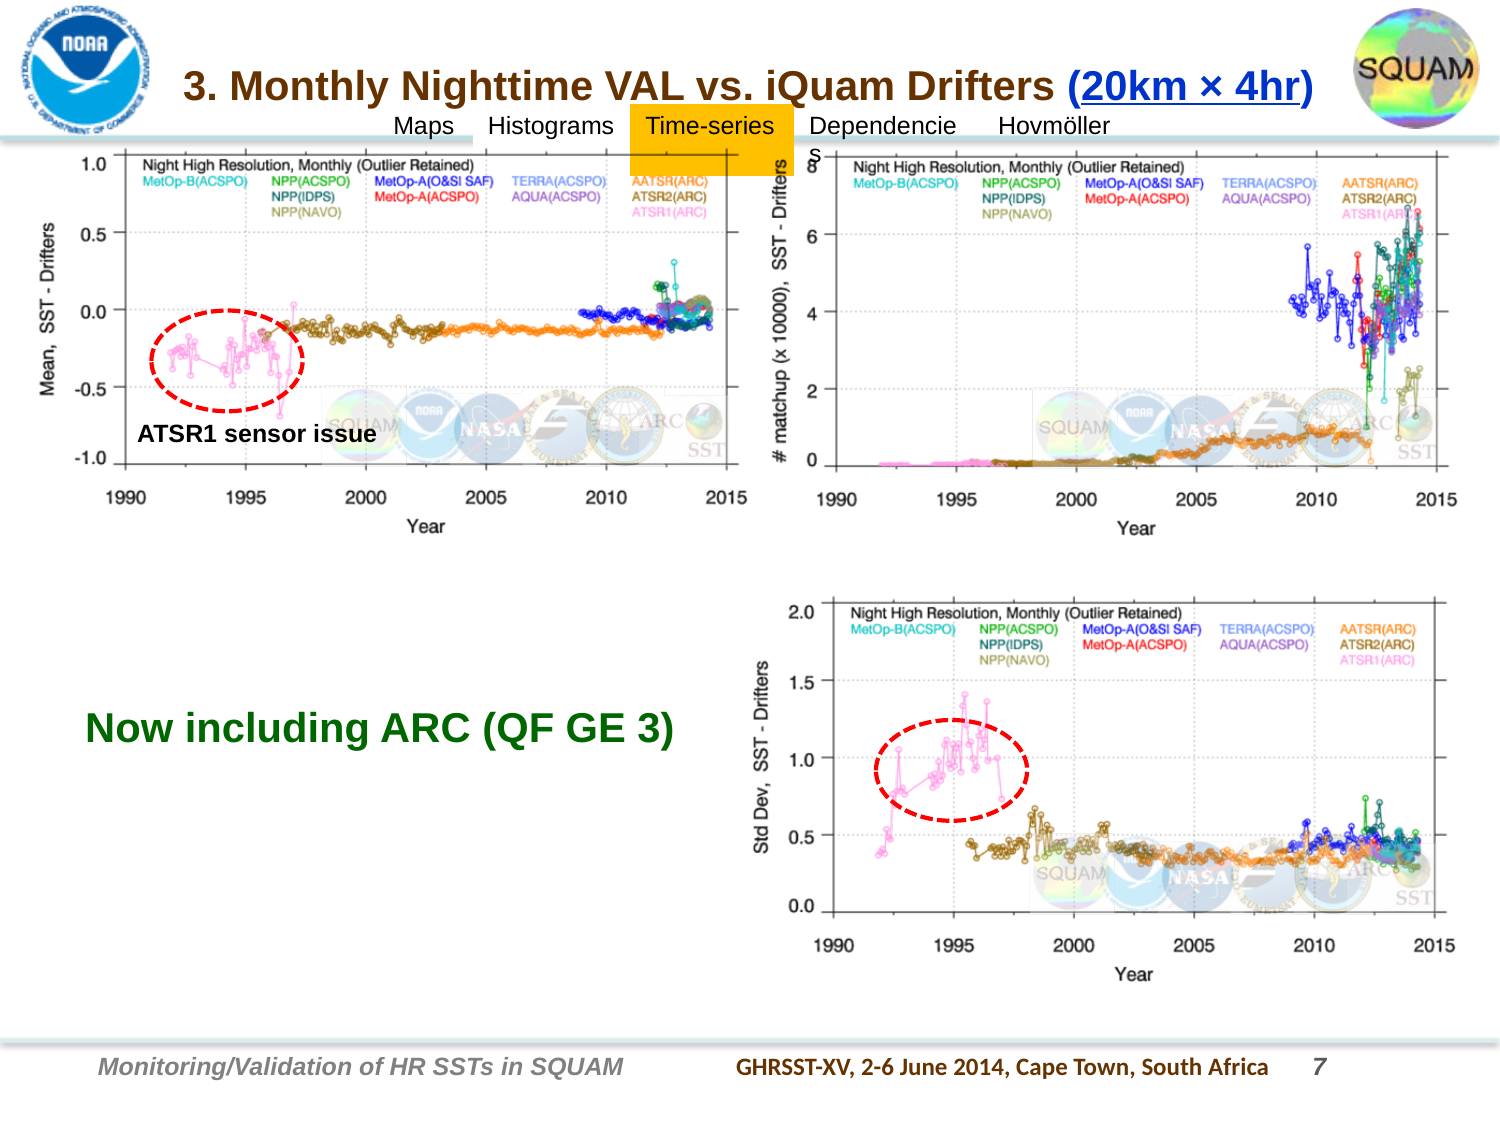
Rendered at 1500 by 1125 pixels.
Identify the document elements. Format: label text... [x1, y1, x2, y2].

text_box Now including ARC (QF GE 3) [70, 688, 704, 759]
picture [1, 2, 1471, 552]
text_box 3. Monthly Nighttime VAL vs. iQuam Drifters (20km × 4hr) [136, 24, 1362, 129]
picture [709, 576, 1469, 998]
picture [1353, 8, 1480, 129]
